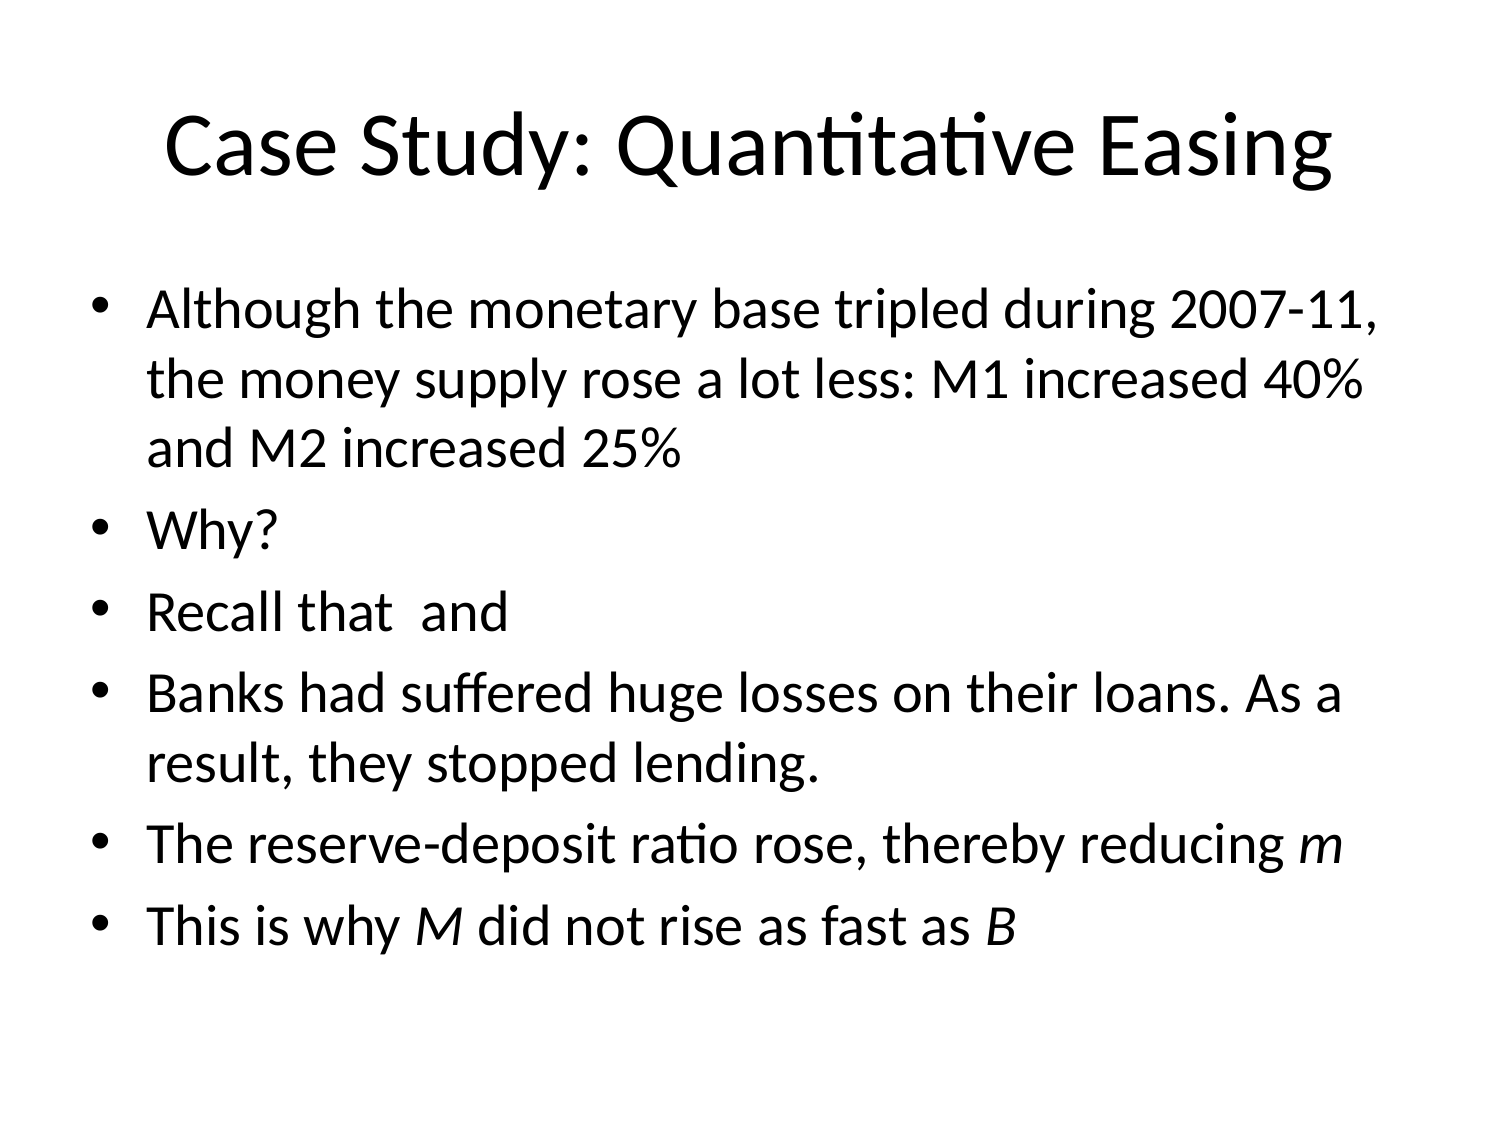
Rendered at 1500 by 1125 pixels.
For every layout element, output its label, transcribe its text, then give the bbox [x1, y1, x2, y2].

title Case Study: Quantitative Easing [75, 45, 1425, 233]
